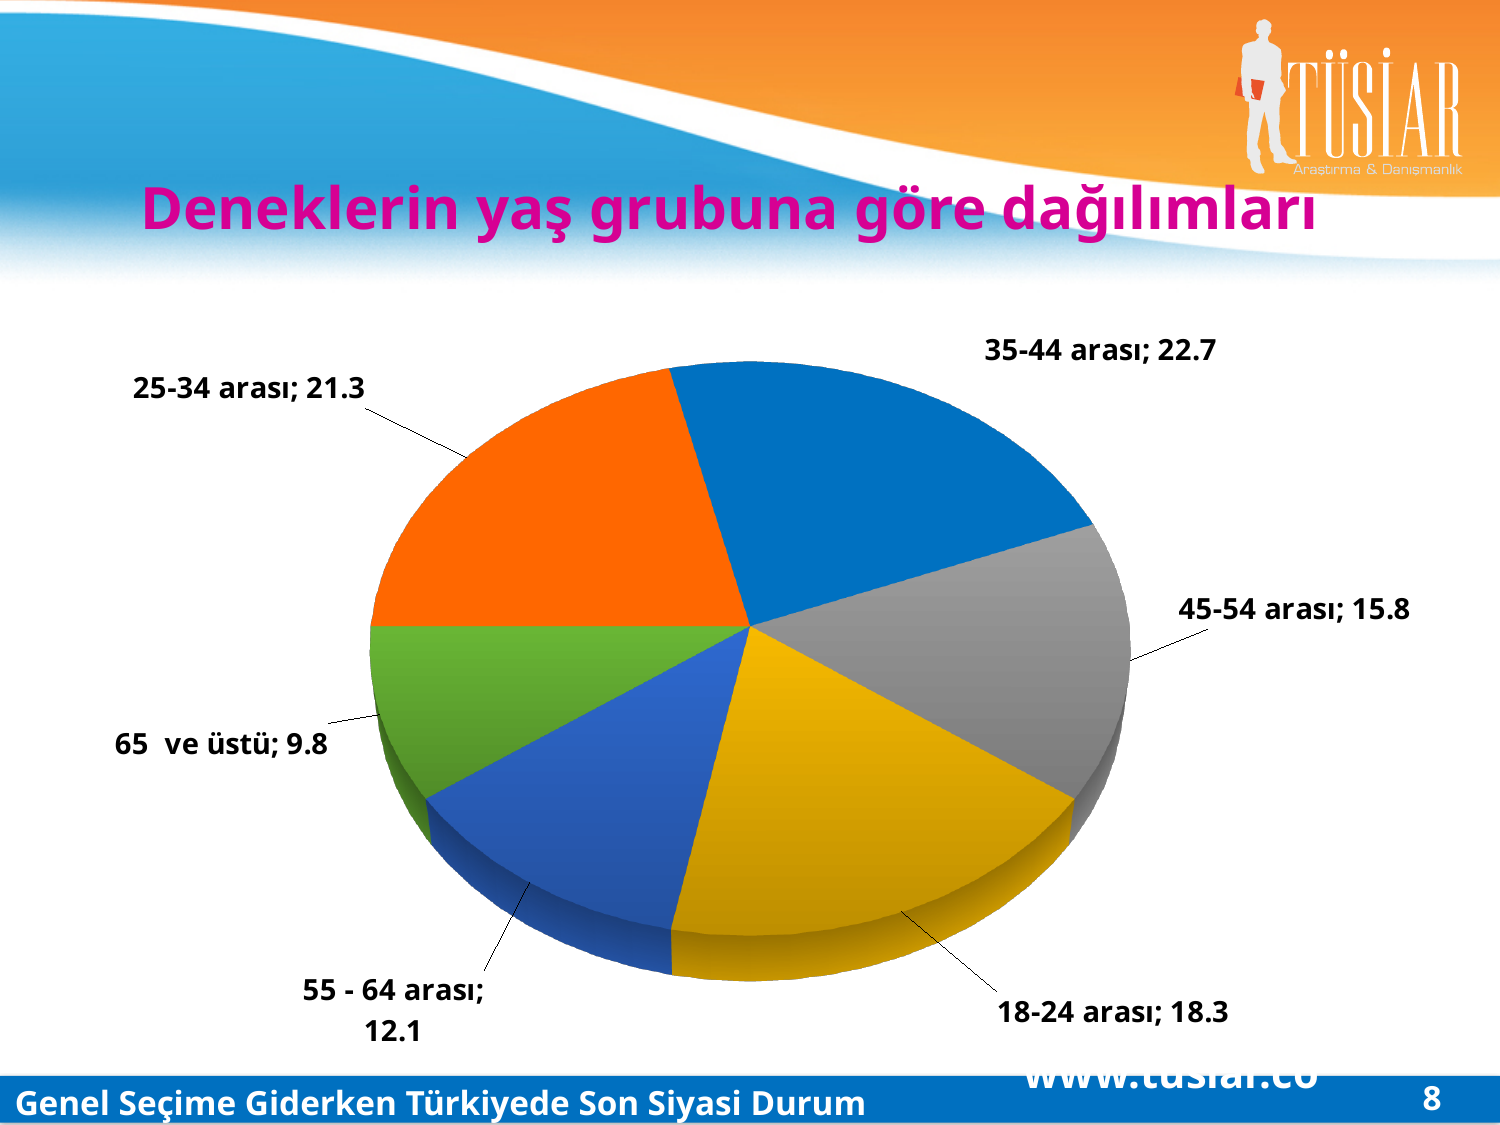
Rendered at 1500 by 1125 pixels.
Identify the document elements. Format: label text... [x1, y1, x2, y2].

chart [88, 266, 1412, 1050]
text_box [0, 1050, 1500, 1125]
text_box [1234, 18, 1464, 177]
text_box Deneklerin yaş grubuna göre dağılımları [75, 163, 1384, 249]
picture [0, 0, 1500, 1050]
